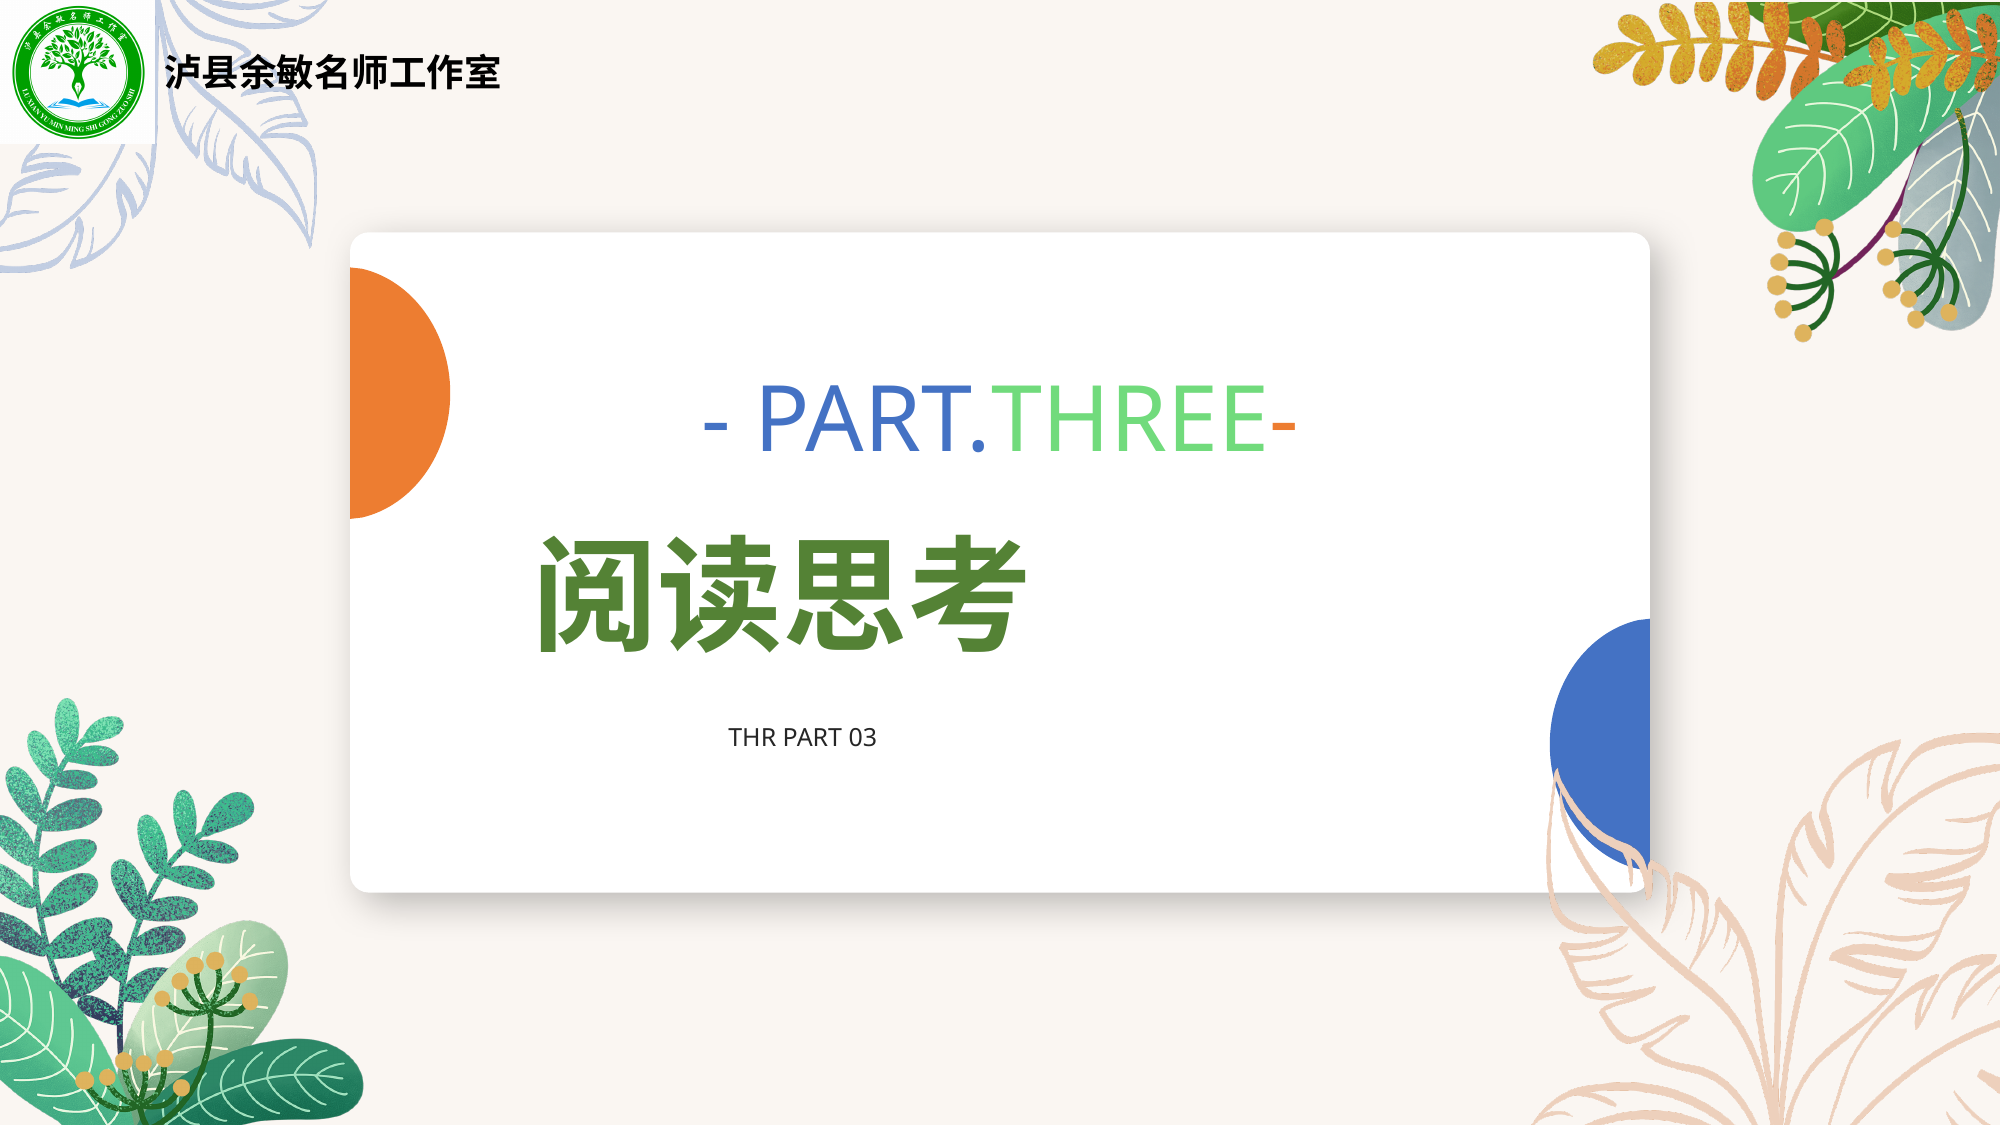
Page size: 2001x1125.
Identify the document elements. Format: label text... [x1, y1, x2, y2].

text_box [349, 232, 1650, 893]
picture [0, 0, 2000, 1125]
text_box 泸县余敏名师工作室 [353, 41, 517, 101]
